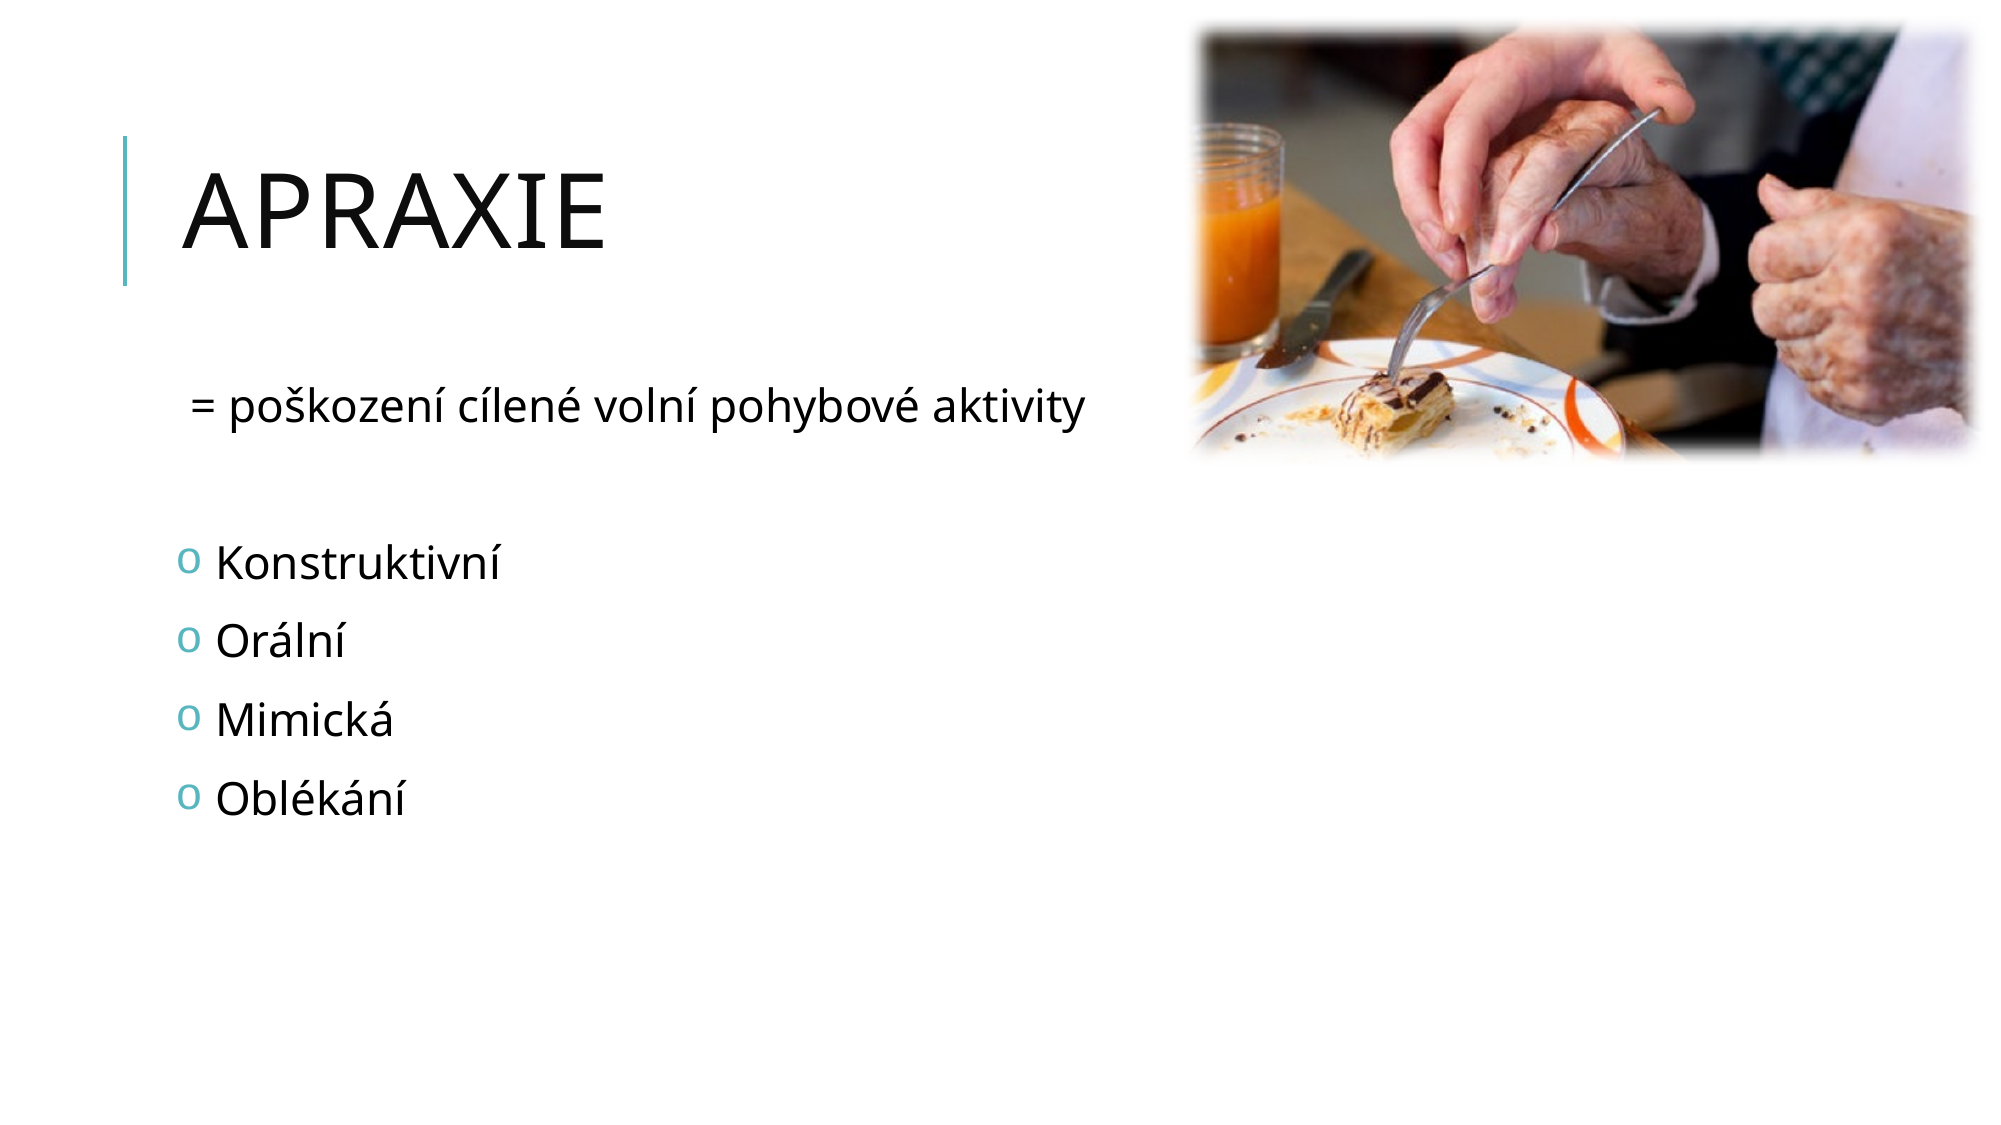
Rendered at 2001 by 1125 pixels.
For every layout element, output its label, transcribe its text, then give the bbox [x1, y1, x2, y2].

title Apraxie [168, 96, 1177, 342]
list = poškození cílené volní pohybové aktivity Konstruktivní Orální Mimická Oblékání [168, 375, 1763, 1035]
picture [1184, 15, 1985, 466]
